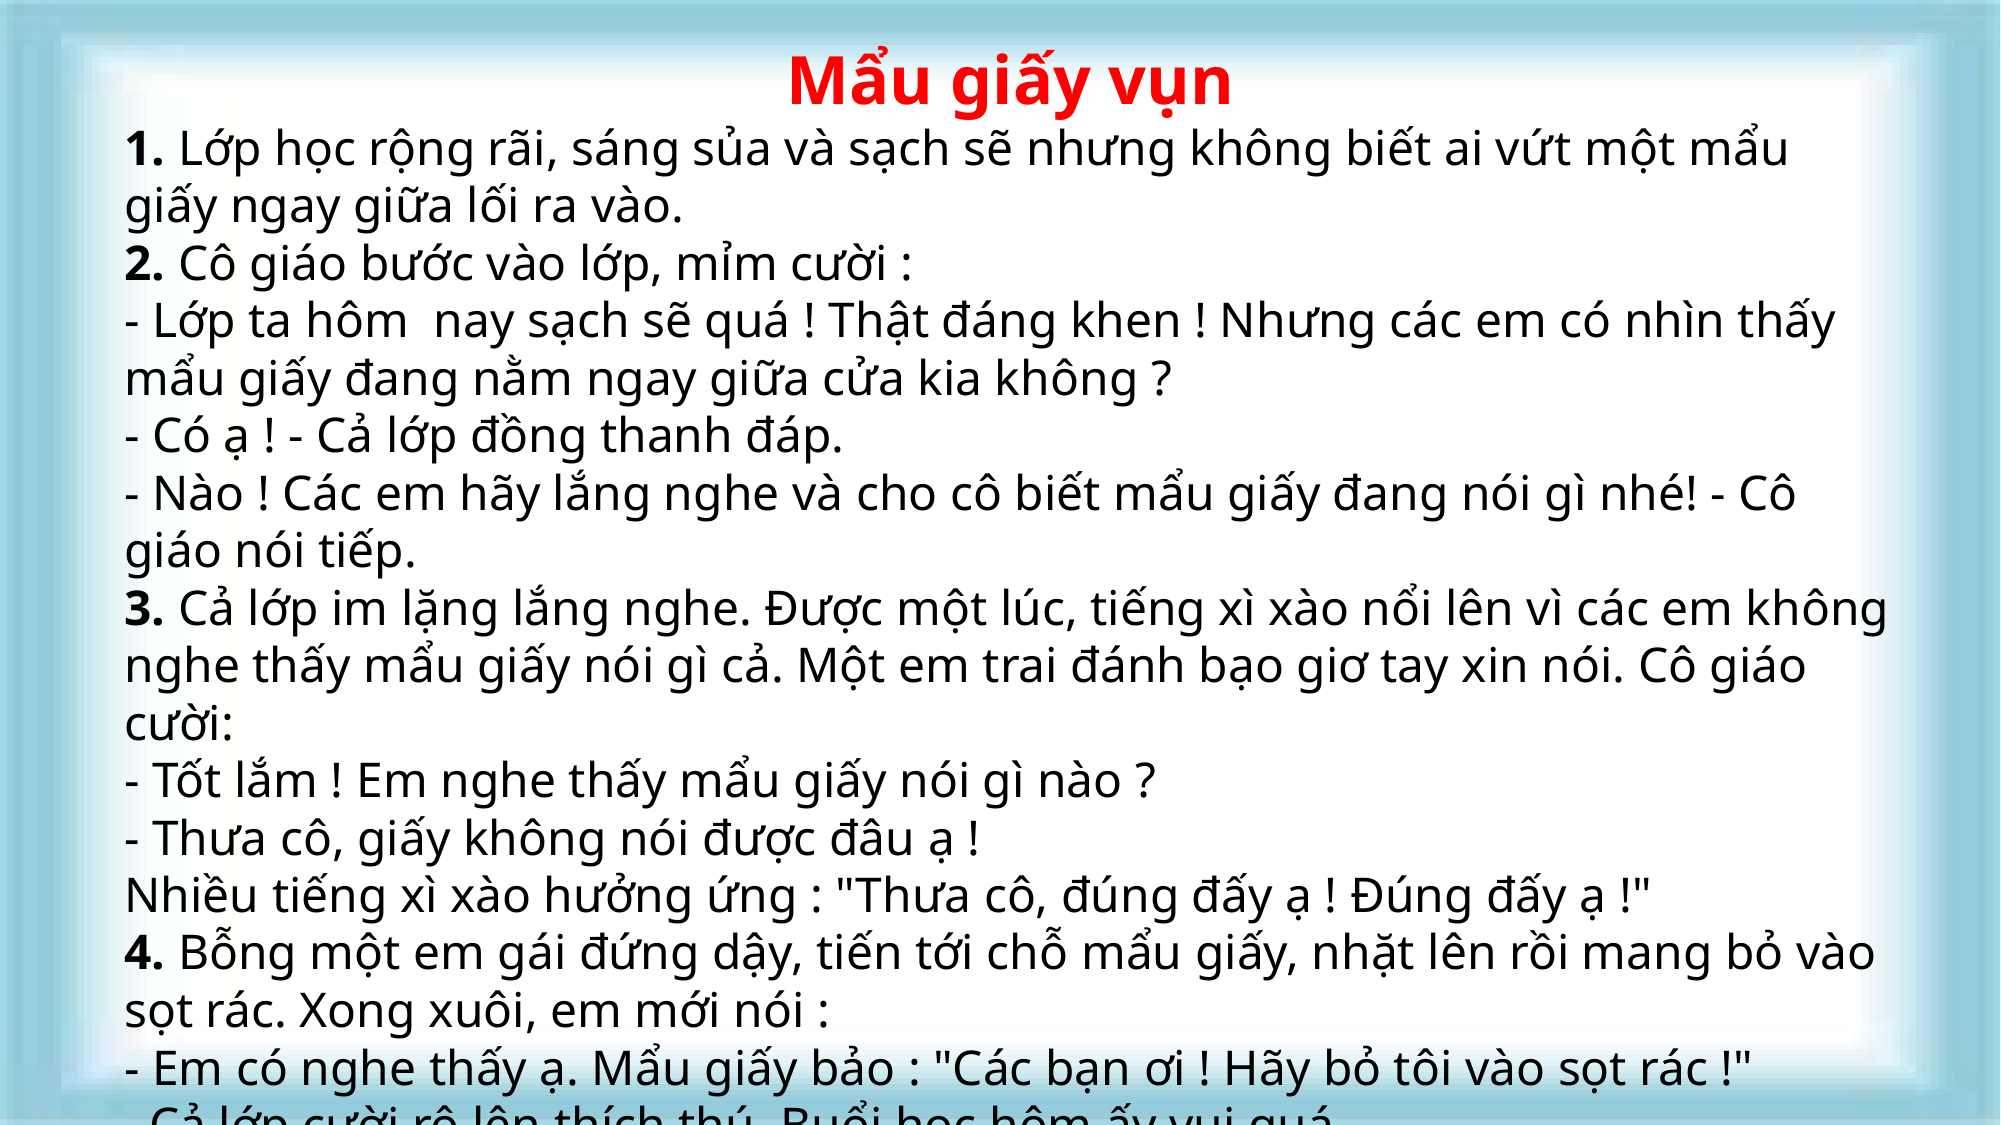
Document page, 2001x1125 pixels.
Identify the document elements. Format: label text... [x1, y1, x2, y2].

text_box Mẩu giấy vụn 1. Lớp học rộng rãi, sáng sủa và sạch sẽ nhưng không biết ai vứt một mẩu giấy ngay giữa lối ra vào. 2. Cô giáo bước vào lớp, mỉm cười : - Lớp ta hôm nay sạch sẽ quá ! Thật đáng khen ! Nhưng các em có nhìn thấy mẩu giấy đang nằm ngay giữa cửa kia không ? - Có ạ ! - Cả lớp đồng thanh đáp. - Nào ! Các em hãy lắng nghe và cho cô biết mẩu giấy đang nói gì nhé! - Cô giáo nói tiếp. 3. Cả lớp im lặng lắng nghe. Được một lúc, tiếng xì xào nổi lên vì các em không nghe thấy mẩu giấy nói gì cả. Một em trai đánh bạo giơ tay xin nói. Cô giáo cười: - Tốt lắm ! Em nghe thấy mẩu giấy nói gì nào ? - Thưa cô, giấy không nói được đâu ạ ! Nhiều tiếng xì xào hưởng ứng : "Thưa cô, đúng đấy ạ ! Đúng đấy ạ !" 4. Bỗng một em gái đứng dậy, tiến tới chỗ mẩu giấy, nhặt lên rồi mang bỏ vào sọt rác. Xong xuôi, em mới nói : - Em có nghe thấy ạ. Mẩu giấy bảo : "Các bạn ơi ! Hãy bỏ tôi vào sọt rác !" Cả lớp cười rộ lên thích thú. Buổi học hôm ấy vui quá. Theo QUẾ SƠN [109, 30, 1912, 1125]
picture [0, 0, 2001, 1125]
